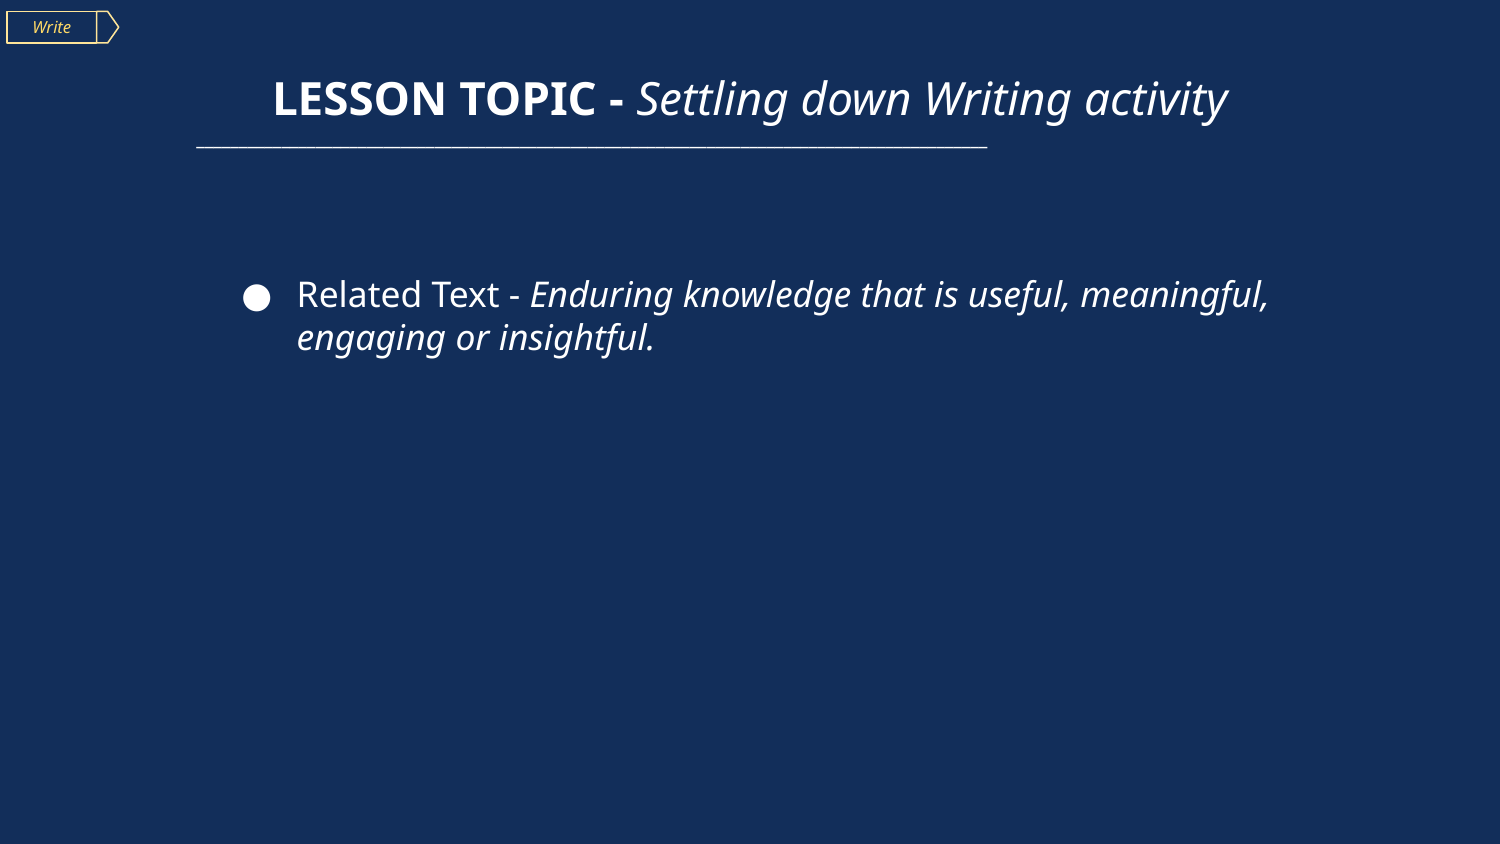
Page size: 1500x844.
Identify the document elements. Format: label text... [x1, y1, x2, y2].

text_box [96, 11, 119, 43]
text_box Write [6, 11, 96, 43]
text_box Related Text - Enduring knowledge that is useful, meaningful, engaging or insightful. [206, 256, 1294, 645]
text_box LESSON TOPIC - Settling down Writing activity _____________________________________________________________________________________________ [181, 67, 1319, 152]
